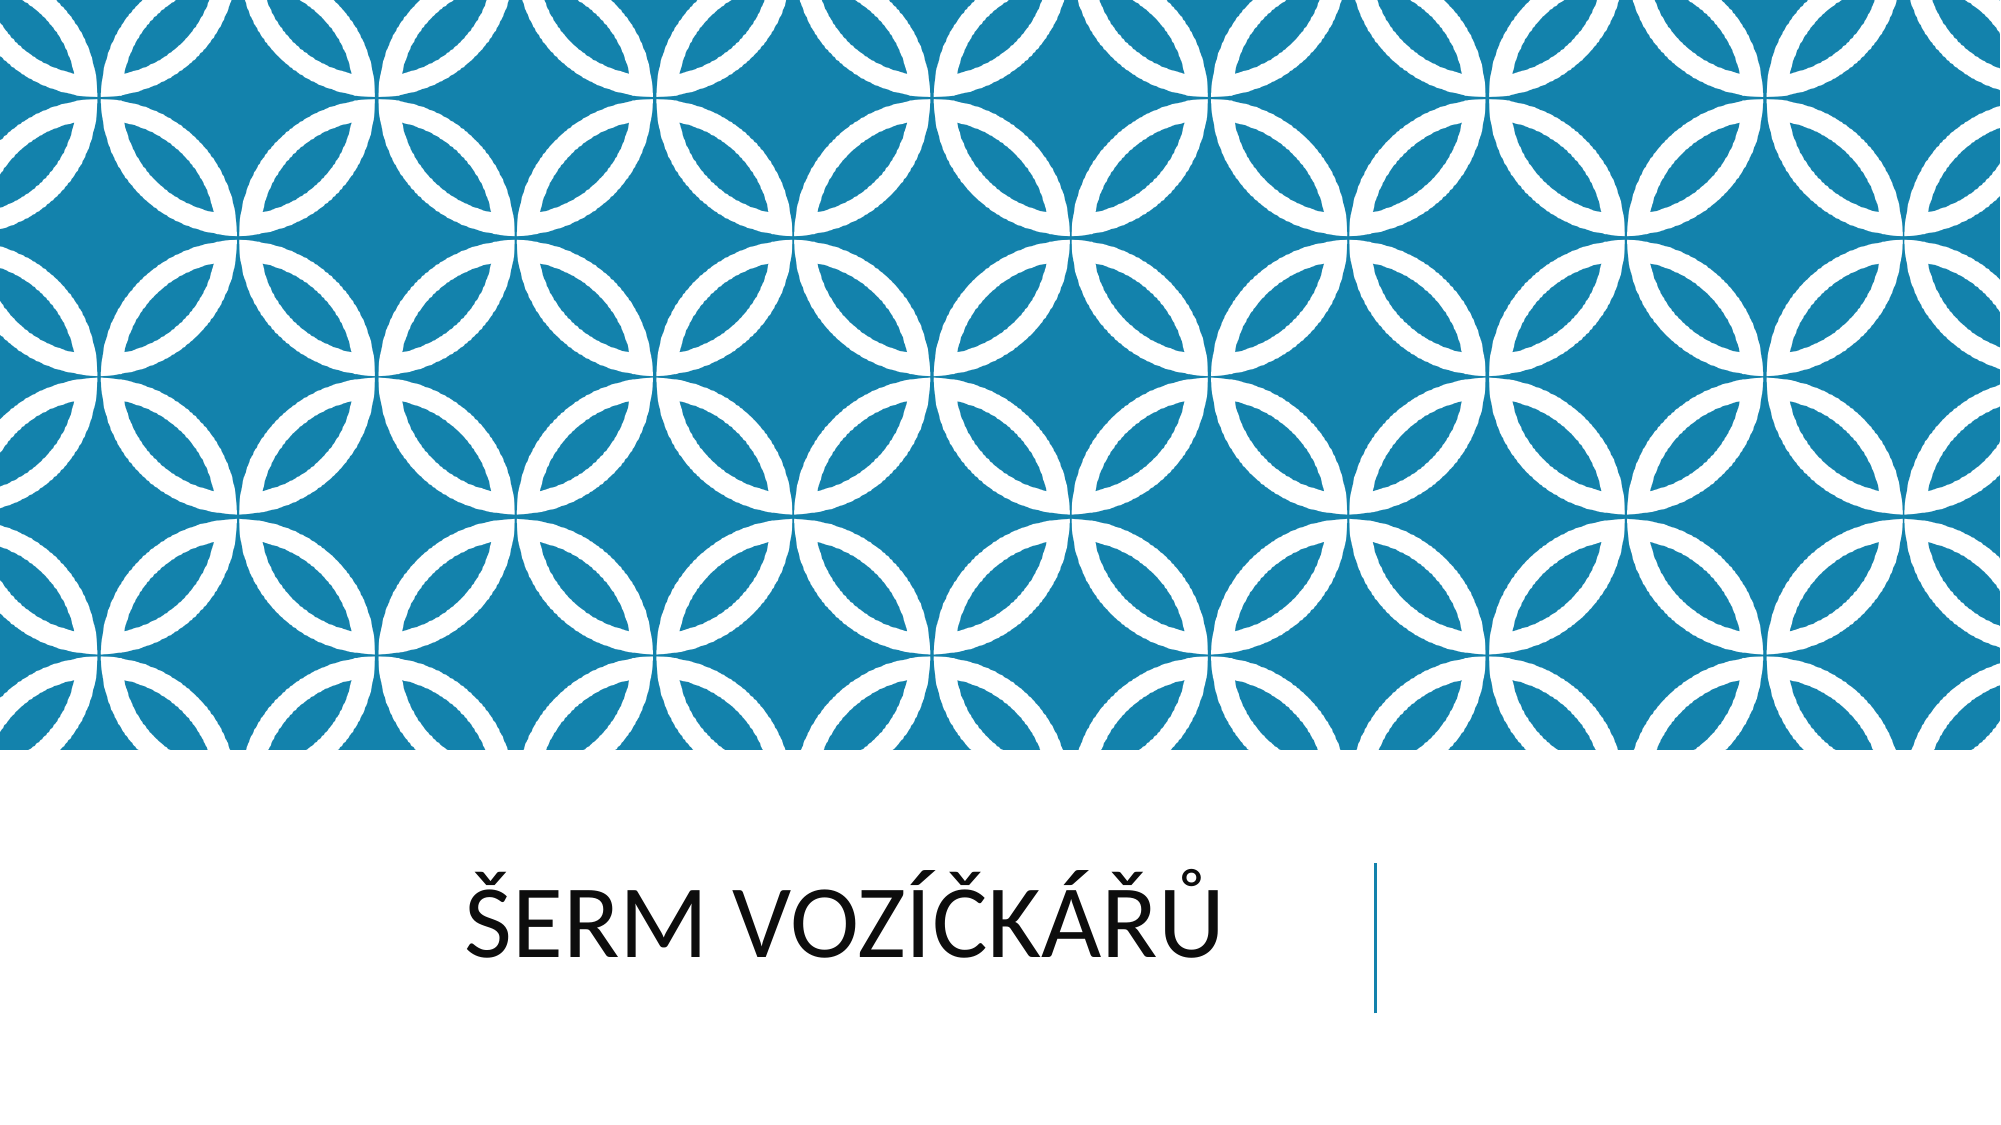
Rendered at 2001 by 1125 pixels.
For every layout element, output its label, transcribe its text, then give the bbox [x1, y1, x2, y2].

text_box ŠERM VOZÍČKÁŘŮ [462, 851, 1333, 979]
picture [0, 0, 2000, 751]
